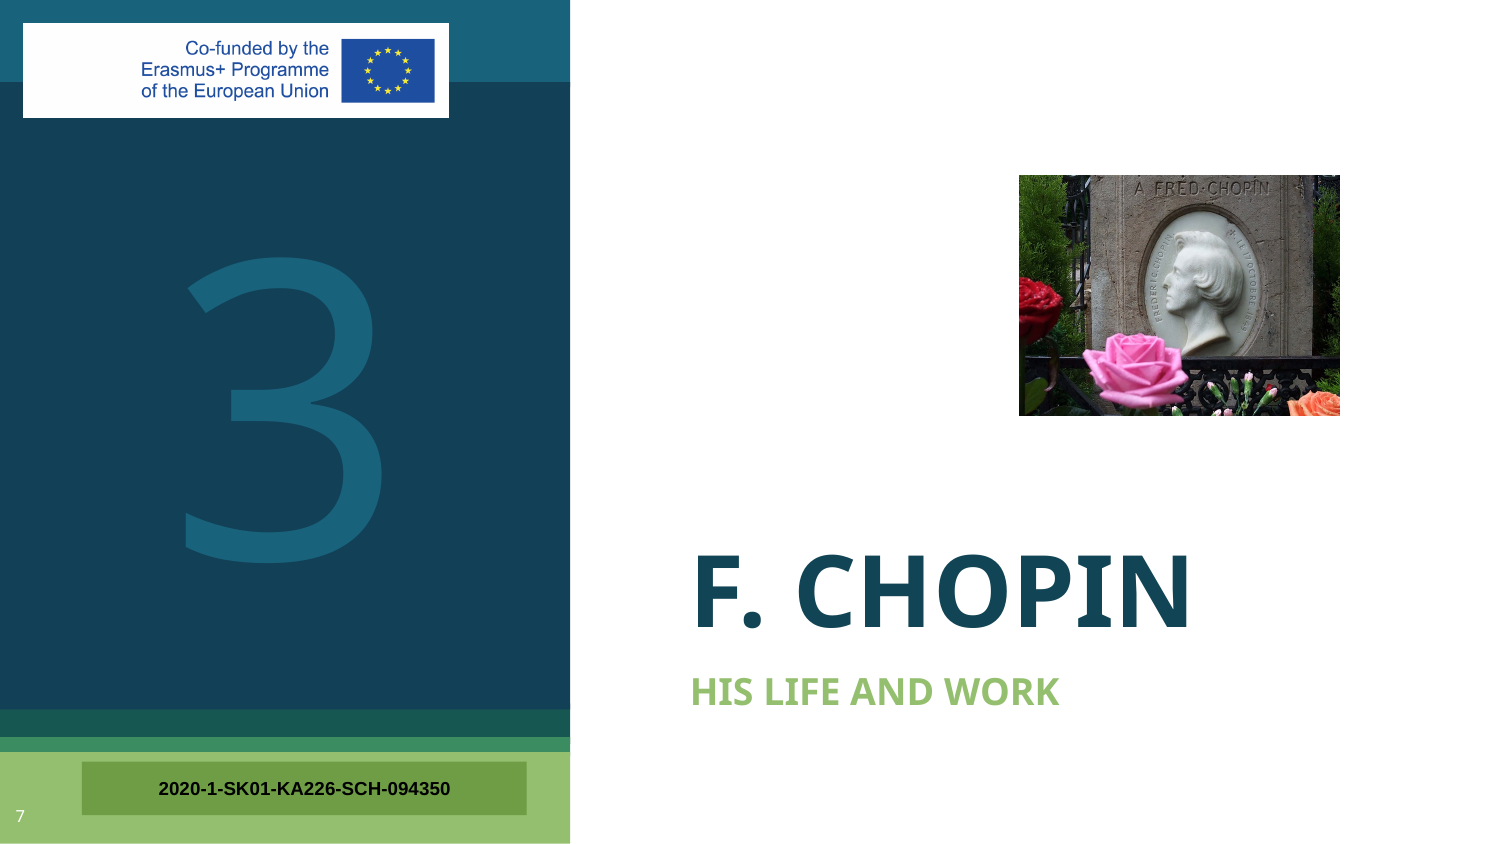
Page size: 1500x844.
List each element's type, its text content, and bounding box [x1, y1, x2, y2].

text_box 3 [0, 82, 575, 703]
subtitle HIS LIFE AND WORK [674, 653, 1414, 782]
picture [1019, 175, 1340, 417]
text_box 7 [0, 790, 49, 844]
text_box 2020-1-SK01-KA226-SCH-094350 [81, 761, 527, 816]
picture [23, 23, 450, 118]
title F. CHOPIN [674, 472, 1414, 653]
